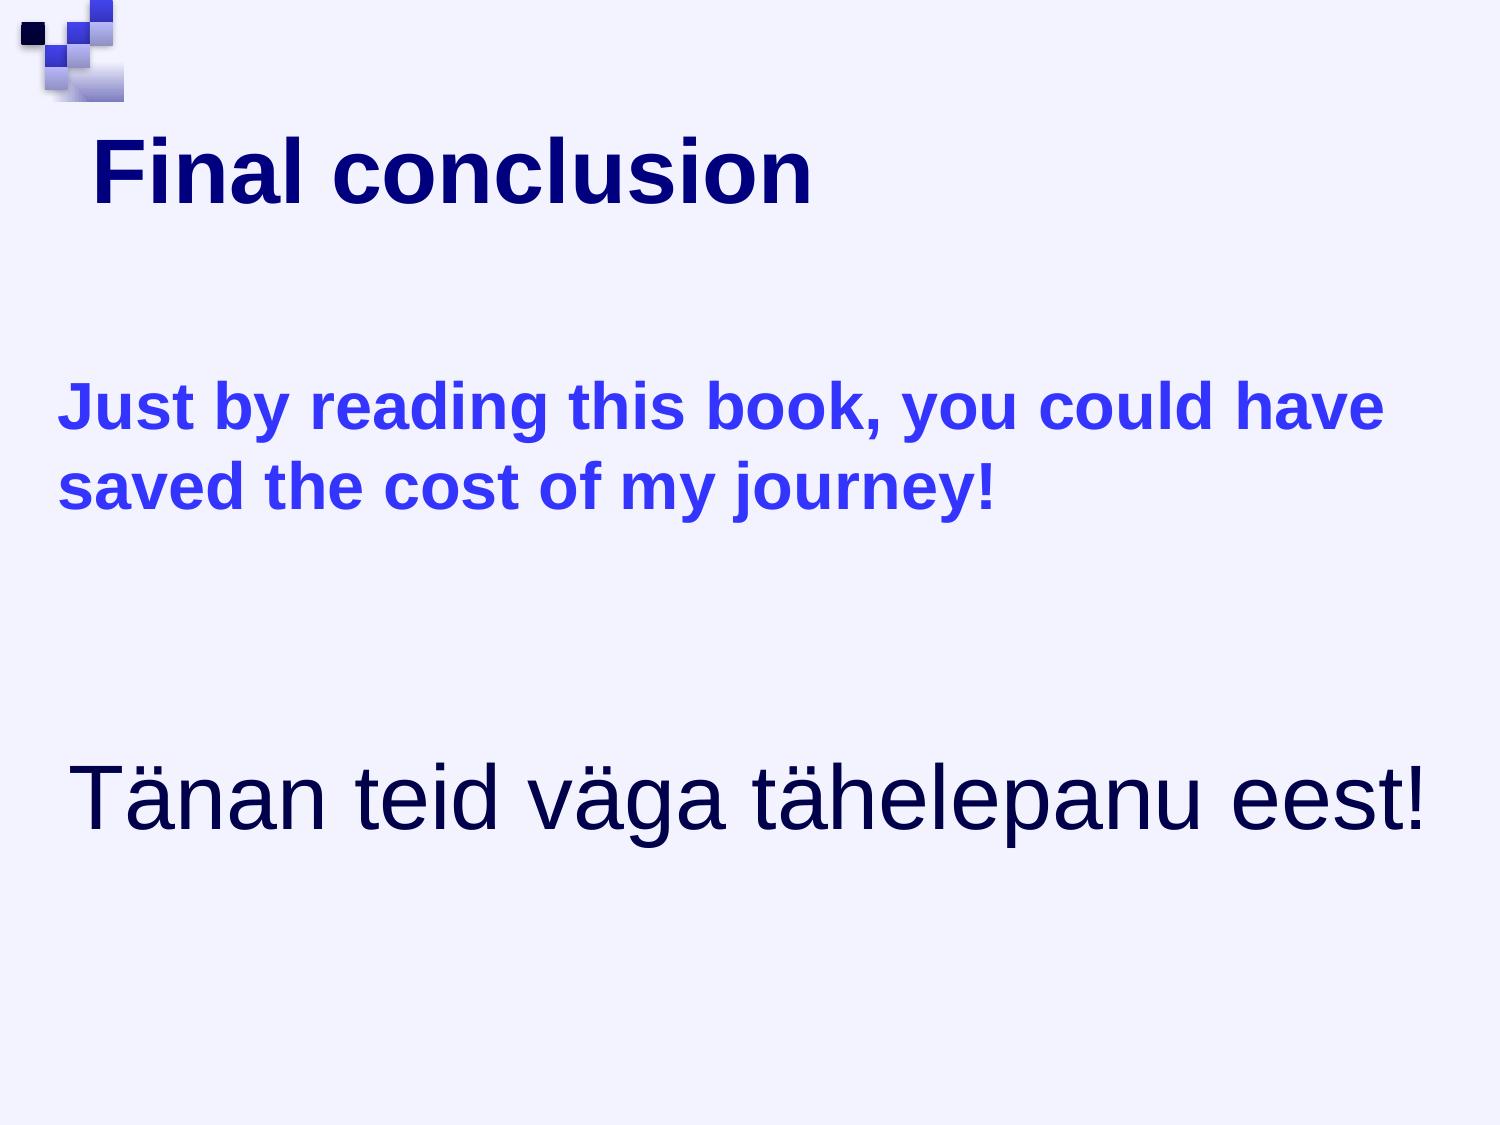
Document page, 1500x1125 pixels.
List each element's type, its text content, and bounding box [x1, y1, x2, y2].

text_box Just by reading this book, you could have saved the cost of my journey! [43, 355, 1500, 531]
title Final conclusion [76, 54, 1489, 280]
text_box Tänan teid väga tähelepanu eest! [0, 730, 1500, 966]
